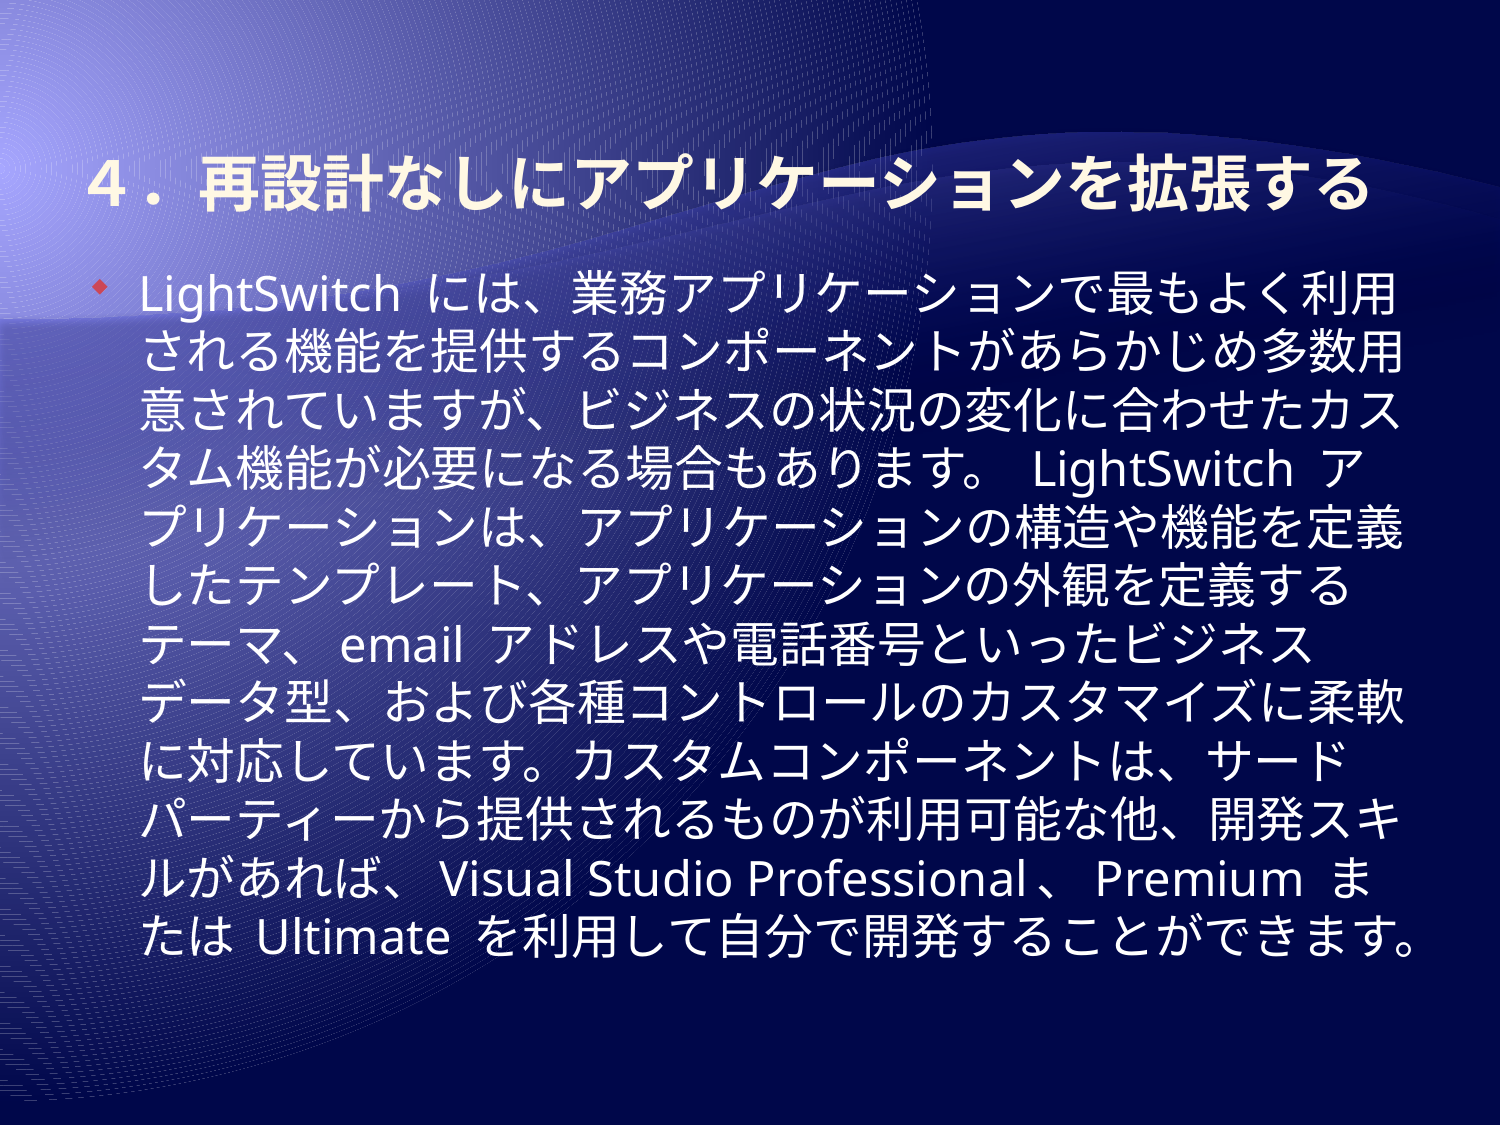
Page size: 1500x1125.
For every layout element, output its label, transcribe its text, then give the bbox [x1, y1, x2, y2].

title ４．再設計なしにアプリケーションを拡張する [75, 87, 1425, 220]
list LightSwitch には、業務アプリケーションで最もよく利用される機能を提供するコンポーネントがあらかじめ多数用意されていますが、ビジネスの状況の変化に合わせたカスタム機能が必要になる場合もあります。 LightSwitch アプリケーションは、アプリケーションの構造や機能を定義したテンプレート、アプリケーションの外観を定義するテーマ、email アドレスや電話番号といったビジネスデータ型、および各種コントロールのカスタマイズに柔軟に対応しています。カスタムコンポーネントは、サードパーティーから提供されるものが利用可能な他、開発スキルがあれば、Visual Studio Professional、Premium または Ultimate を利用して自分で開発することができます。 [75, 255, 1425, 1037]
